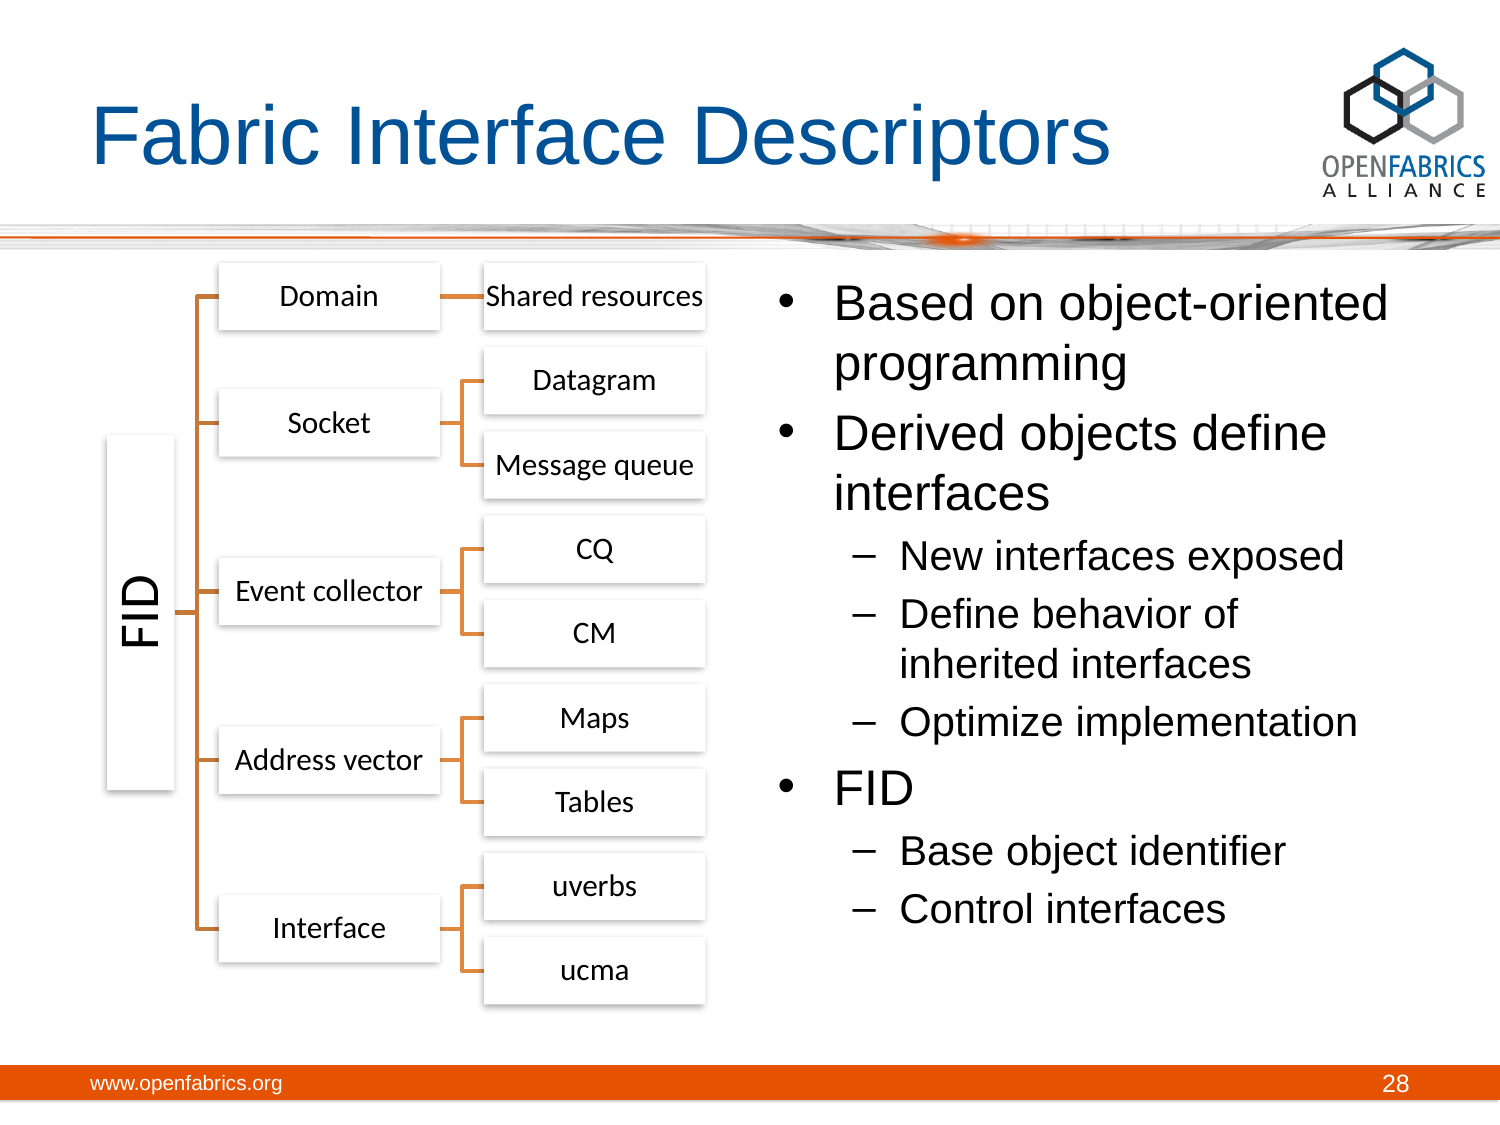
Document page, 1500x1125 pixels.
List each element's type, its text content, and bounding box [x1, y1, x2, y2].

picture [0, 224, 1500, 236]
list Based on object-oriented programming Derived objects define interfaces New interfaces exposed Define behavior of inherited interfaces Optimize implementation FID Base object identifier Control interfaces [762, 262, 1425, 1005]
footer www.openfabrics.org [75, 1052, 550, 1113]
picture [0, 239, 1500, 250]
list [74, 262, 738, 1006]
slide_number 28 [1074, 1052, 1425, 1113]
picture [1312, 37, 1494, 219]
title Fabric Interface Descriptors [75, 37, 1300, 225]
